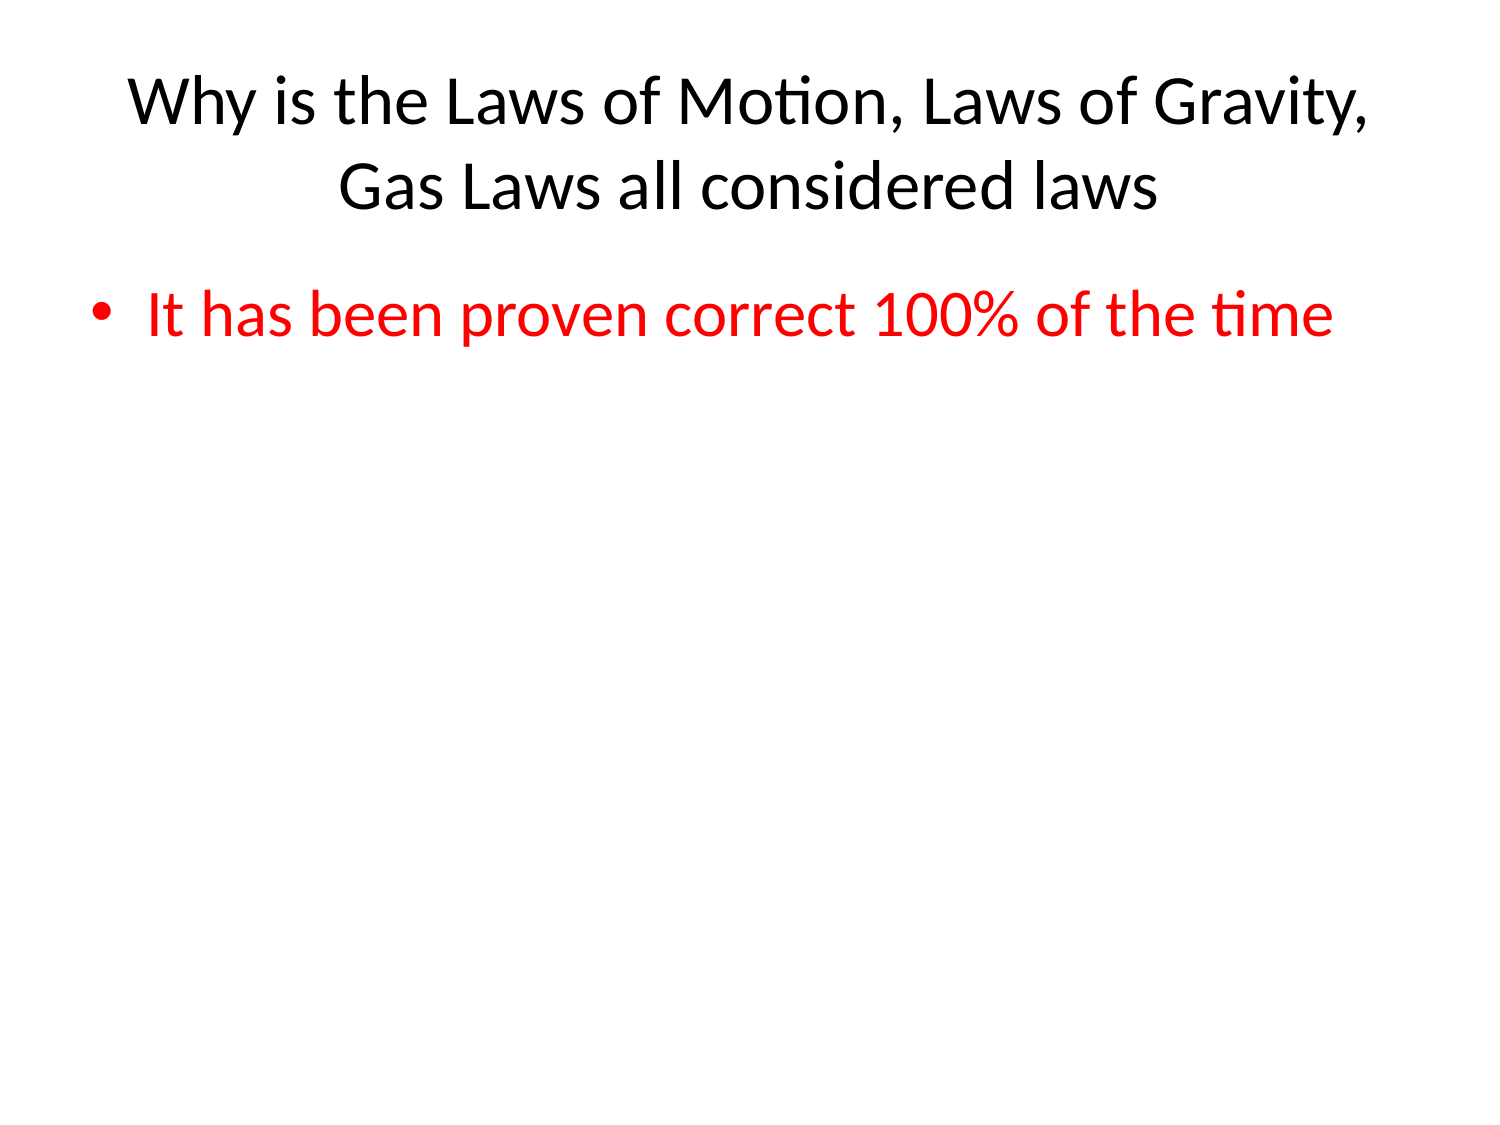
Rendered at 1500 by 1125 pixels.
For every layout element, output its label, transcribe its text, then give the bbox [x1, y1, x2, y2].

title Why is the Laws of Motion, Laws of Gravity, Gas Laws all considered laws [75, 45, 1425, 233]
list It has been proven correct 100% of the time [75, 262, 1425, 1005]
